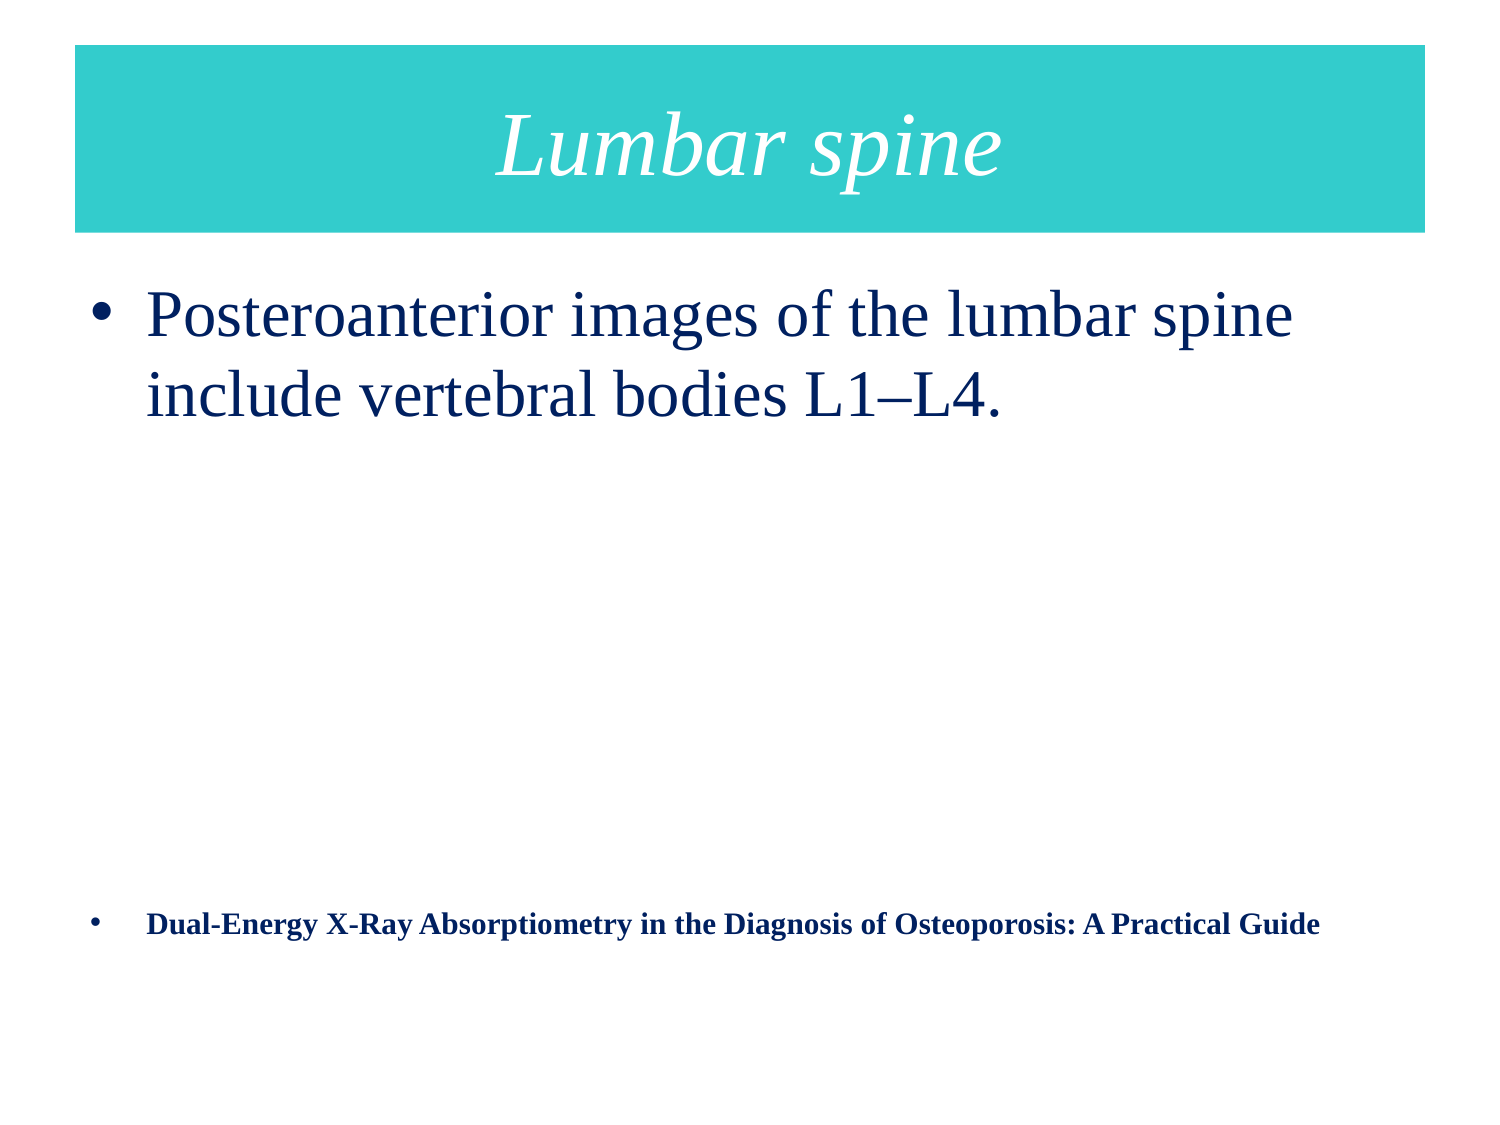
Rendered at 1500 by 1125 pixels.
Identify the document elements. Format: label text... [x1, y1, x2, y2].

list Posteroanterior images of the lumbar spine include vertebral bodies L1–L4. Dual-Energy X-Ray Absorptiometry in the Diagnosis of Osteoporosis: A Practical Guide [75, 262, 1425, 1005]
title Lumbar spine [75, 45, 1425, 233]
